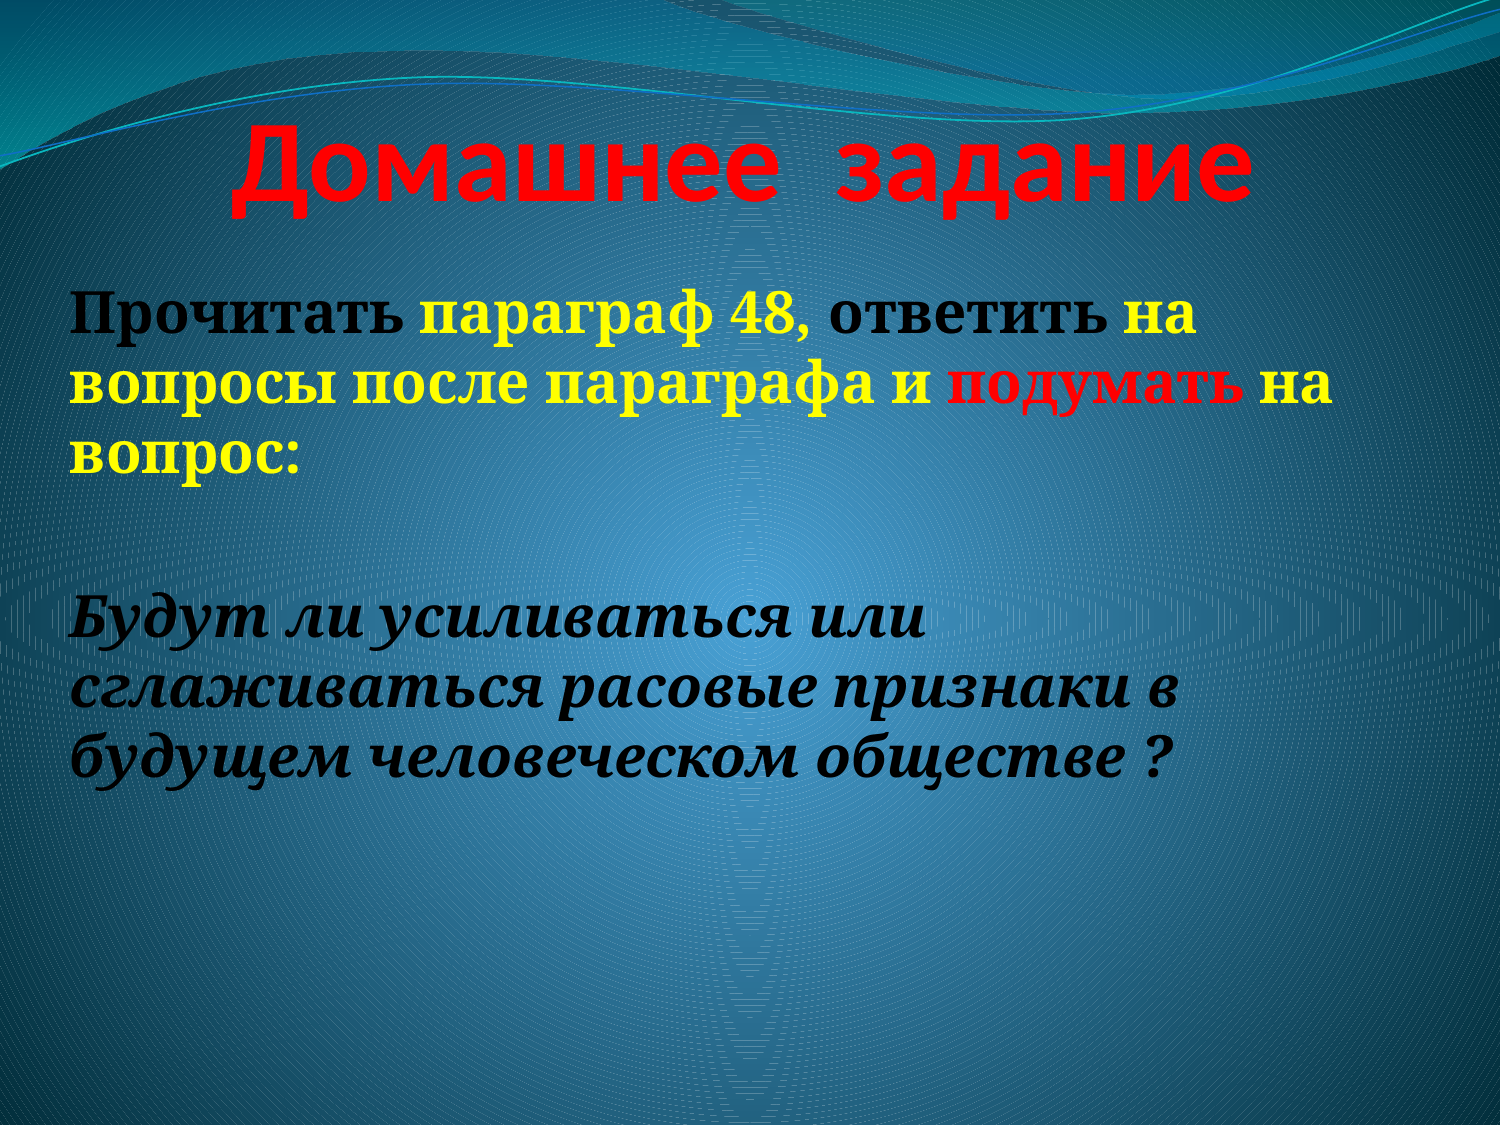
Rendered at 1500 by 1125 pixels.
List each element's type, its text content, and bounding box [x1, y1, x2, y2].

list Прочитать параграф 48, ответить на вопросы после параграфа и подумать на вопрос: Будут ли усиливаться или сглаживаться расовые признаки в будущем человеческом обществе ? [62, 267, 1375, 700]
title Домашнее задание [112, 99, 1375, 225]
